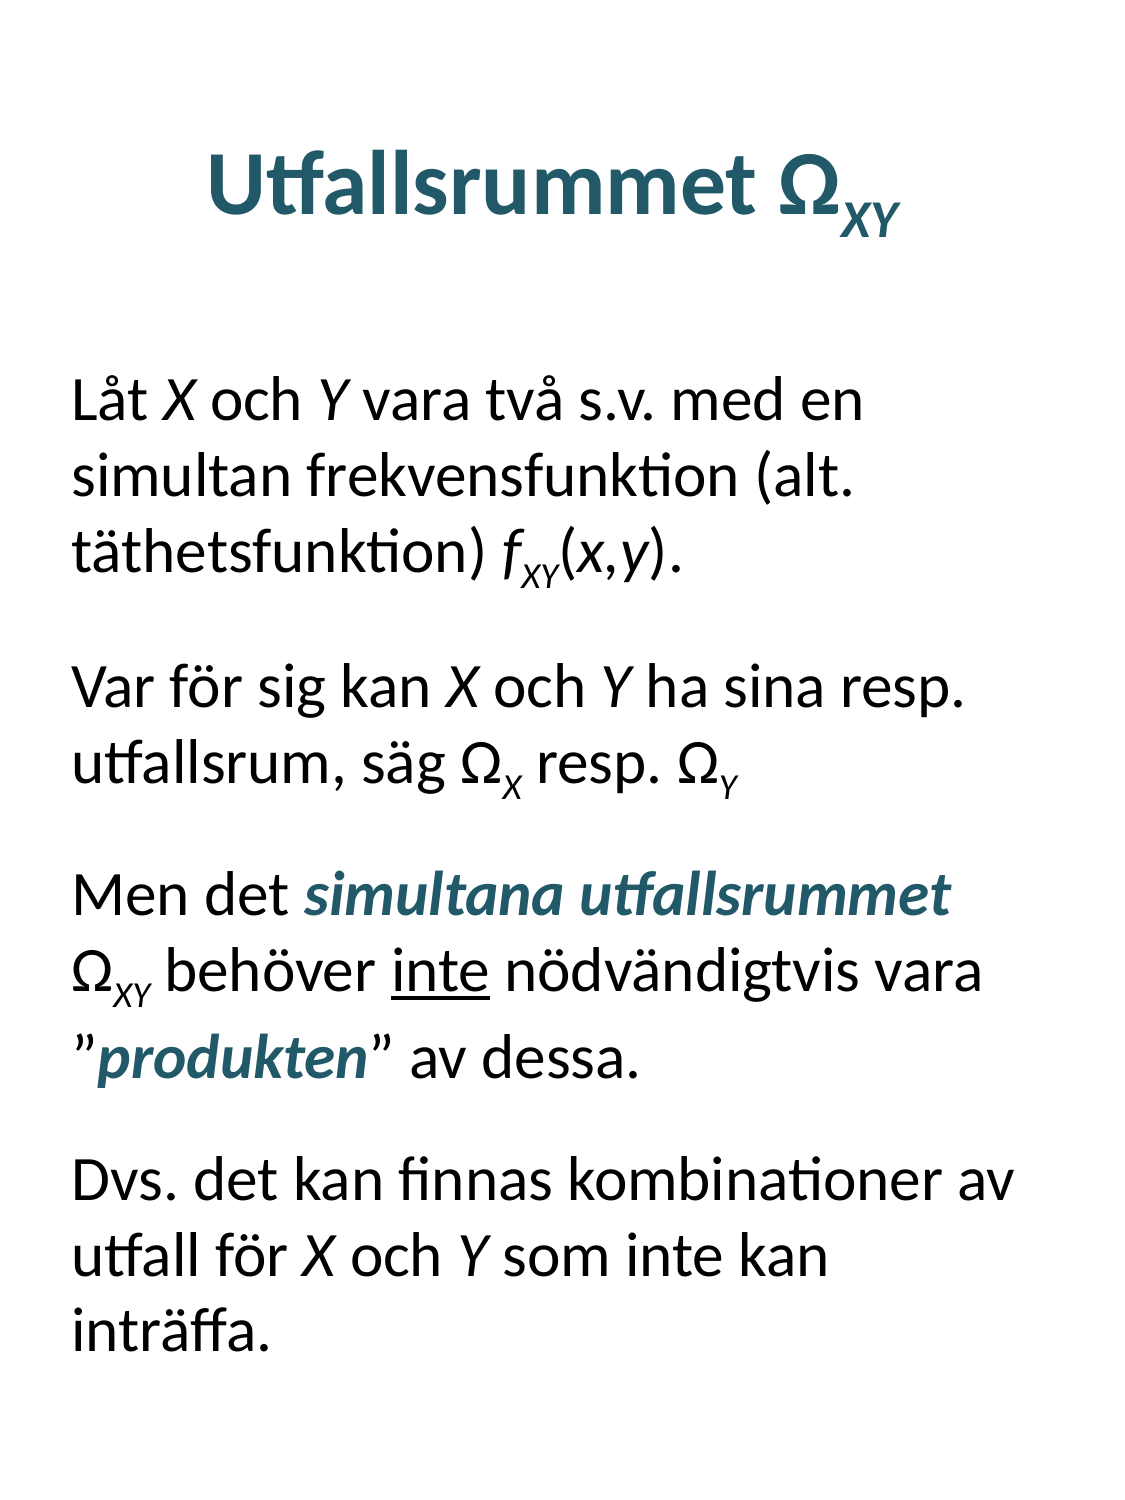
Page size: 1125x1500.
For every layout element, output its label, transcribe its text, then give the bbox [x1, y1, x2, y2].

title Utfallsrummet ΩXY [56, 60, 1069, 310]
list Låt X och Y vara två s.v. med en simultan frekvensfunktion (alt. täthetsfunktion) fXY(x,y). Var för sig kan X och Y ha sina resp. utfallsrum, säg ΩX resp. ΩY Men det simultana utfallsrummet ΩXY behöver inte nödvändigtvis vara ”produkten” av dessa. Dvs. det kan finnas kombinationer av utfall för X och Y som inte kan inträffa. [56, 350, 1035, 1377]
